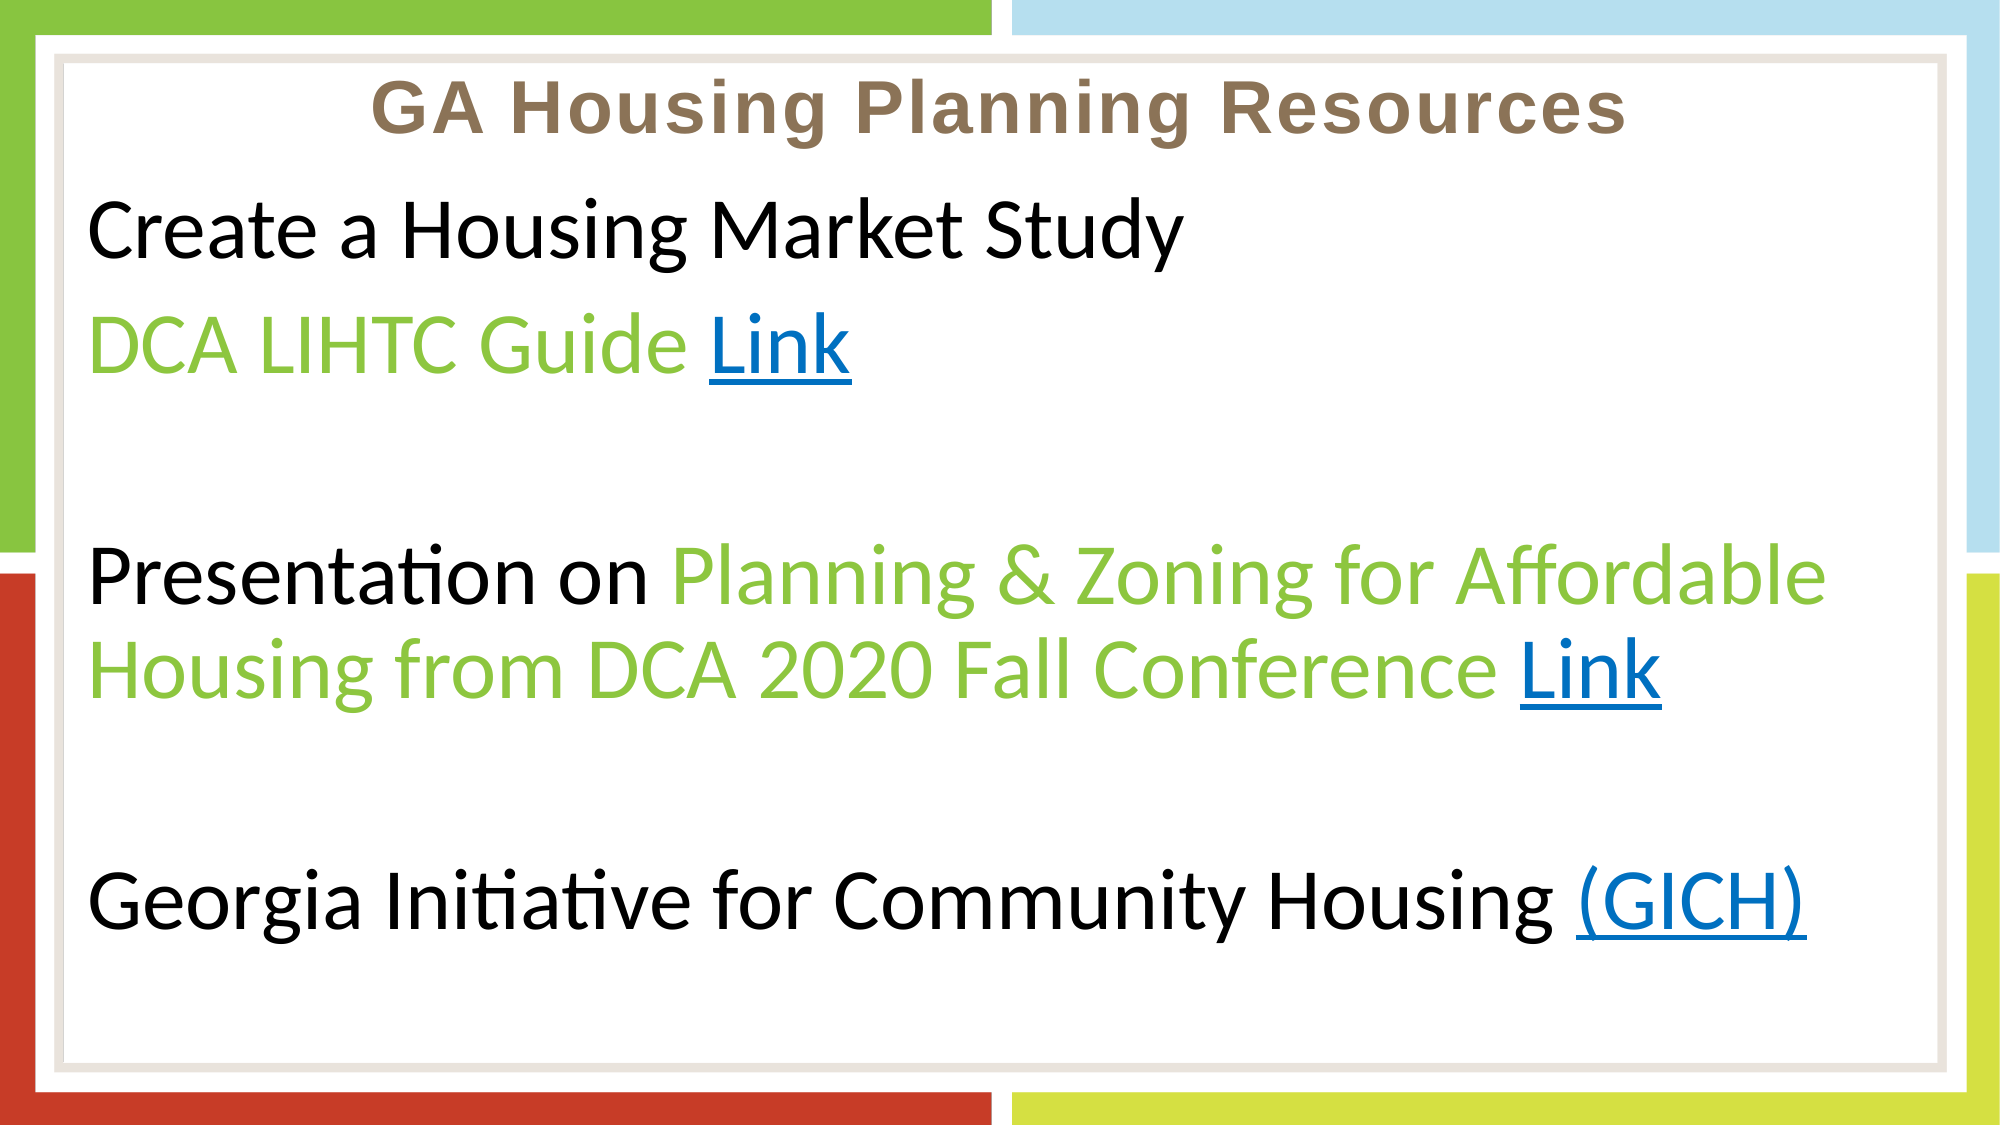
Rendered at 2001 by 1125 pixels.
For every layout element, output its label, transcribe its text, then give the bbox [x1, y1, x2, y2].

text_box Create a Housing Market Study DCA LIHTC Guide Link Presentation on Planning & Zoning for Affordable Housing from DCA 2020 Fall Conference Link Georgia Initiative for Community Housing (GICH) [72, 175, 1856, 1070]
picture [0, 0, 2000, 1125]
text_box GA Housing Planning Resources [362, 54, 1638, 153]
